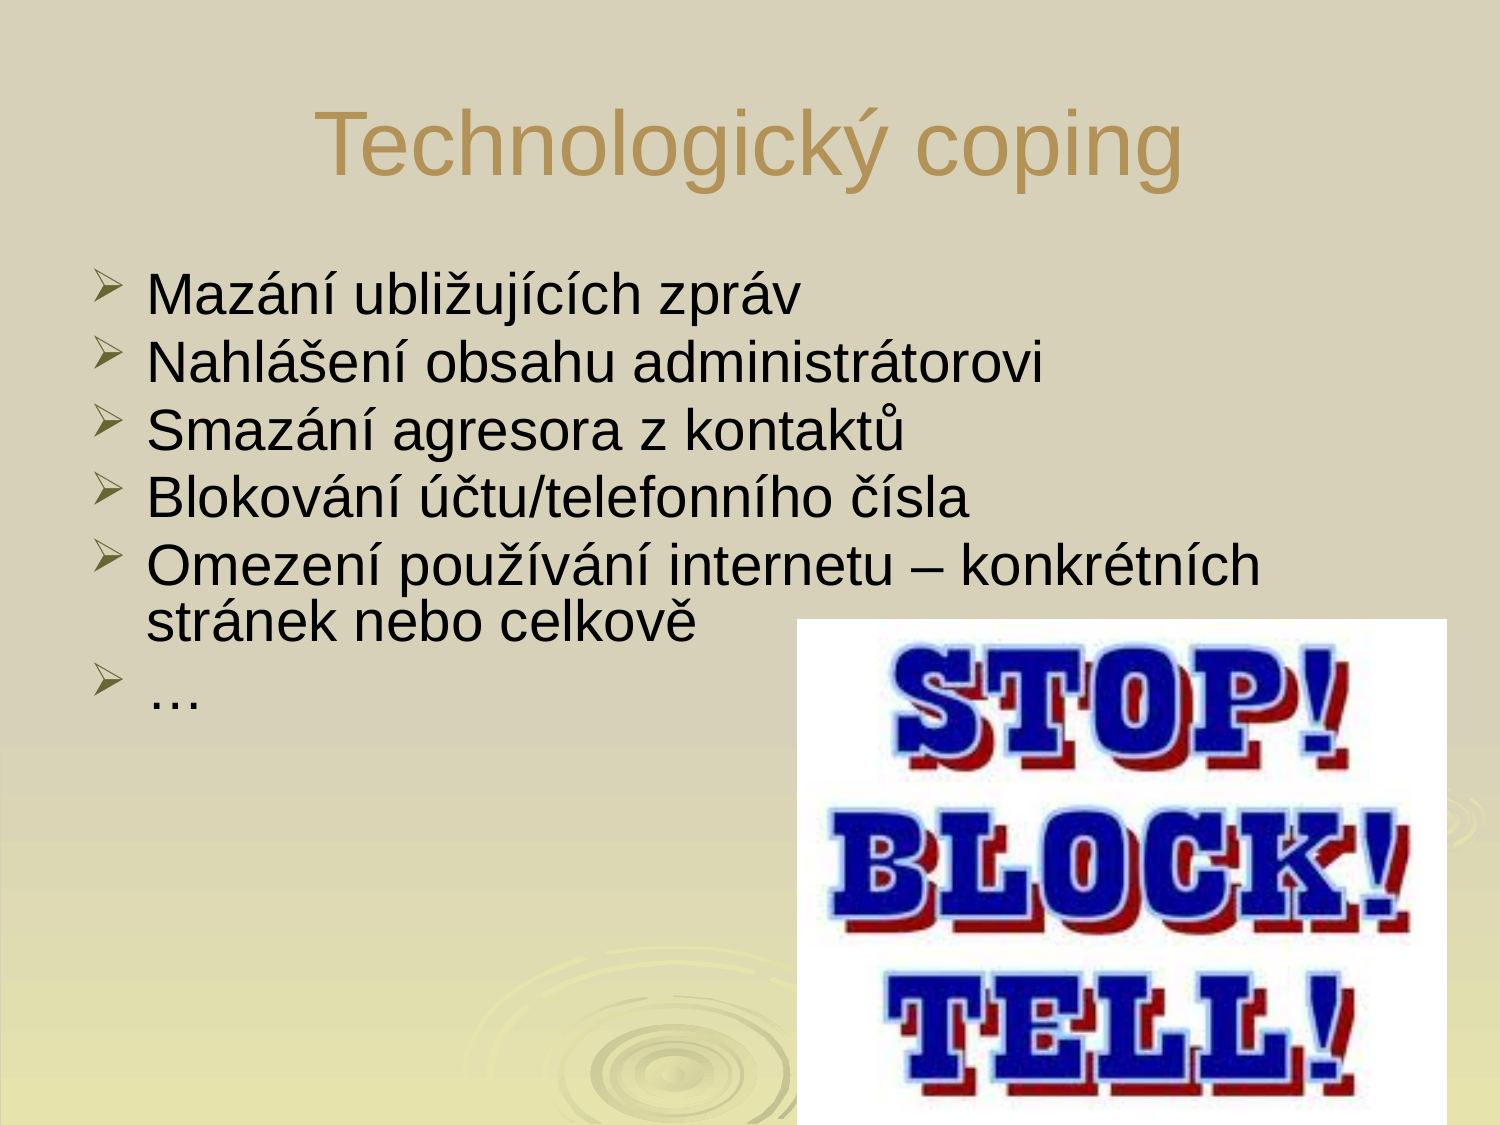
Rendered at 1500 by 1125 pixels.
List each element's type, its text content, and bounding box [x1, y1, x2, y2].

title Technologický coping [75, 45, 1425, 233]
list Mazání ubližujících zpráv Nahlášení obsahu administrátorovi Smazání agresora z kontaktů Blokování účtu/telefonního čísla Omezení používání internetu – konkrétních stránek nebo celkově … [75, 262, 1425, 752]
picture [796, 619, 1447, 1125]
